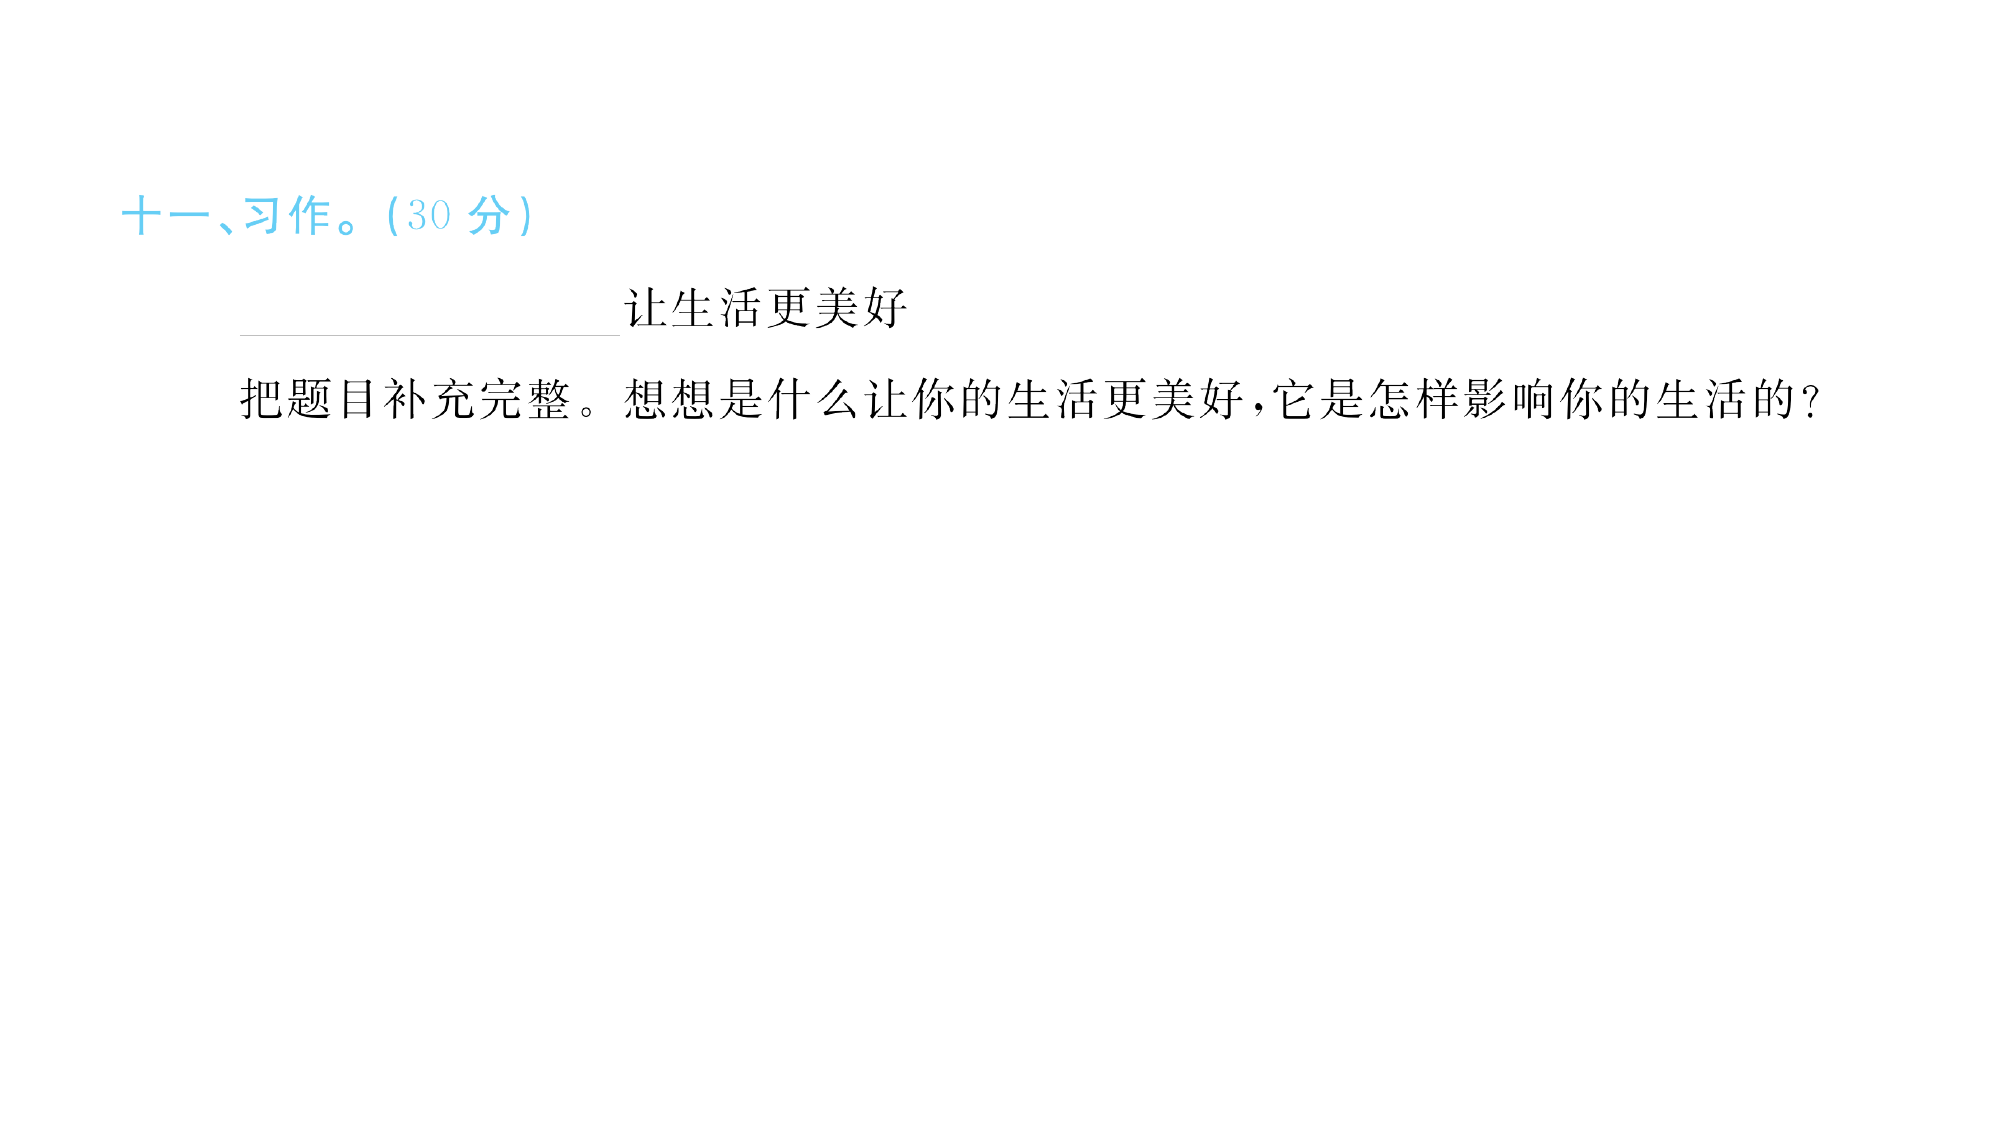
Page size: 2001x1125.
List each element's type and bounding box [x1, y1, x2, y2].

picture [118, 177, 2000, 436]
